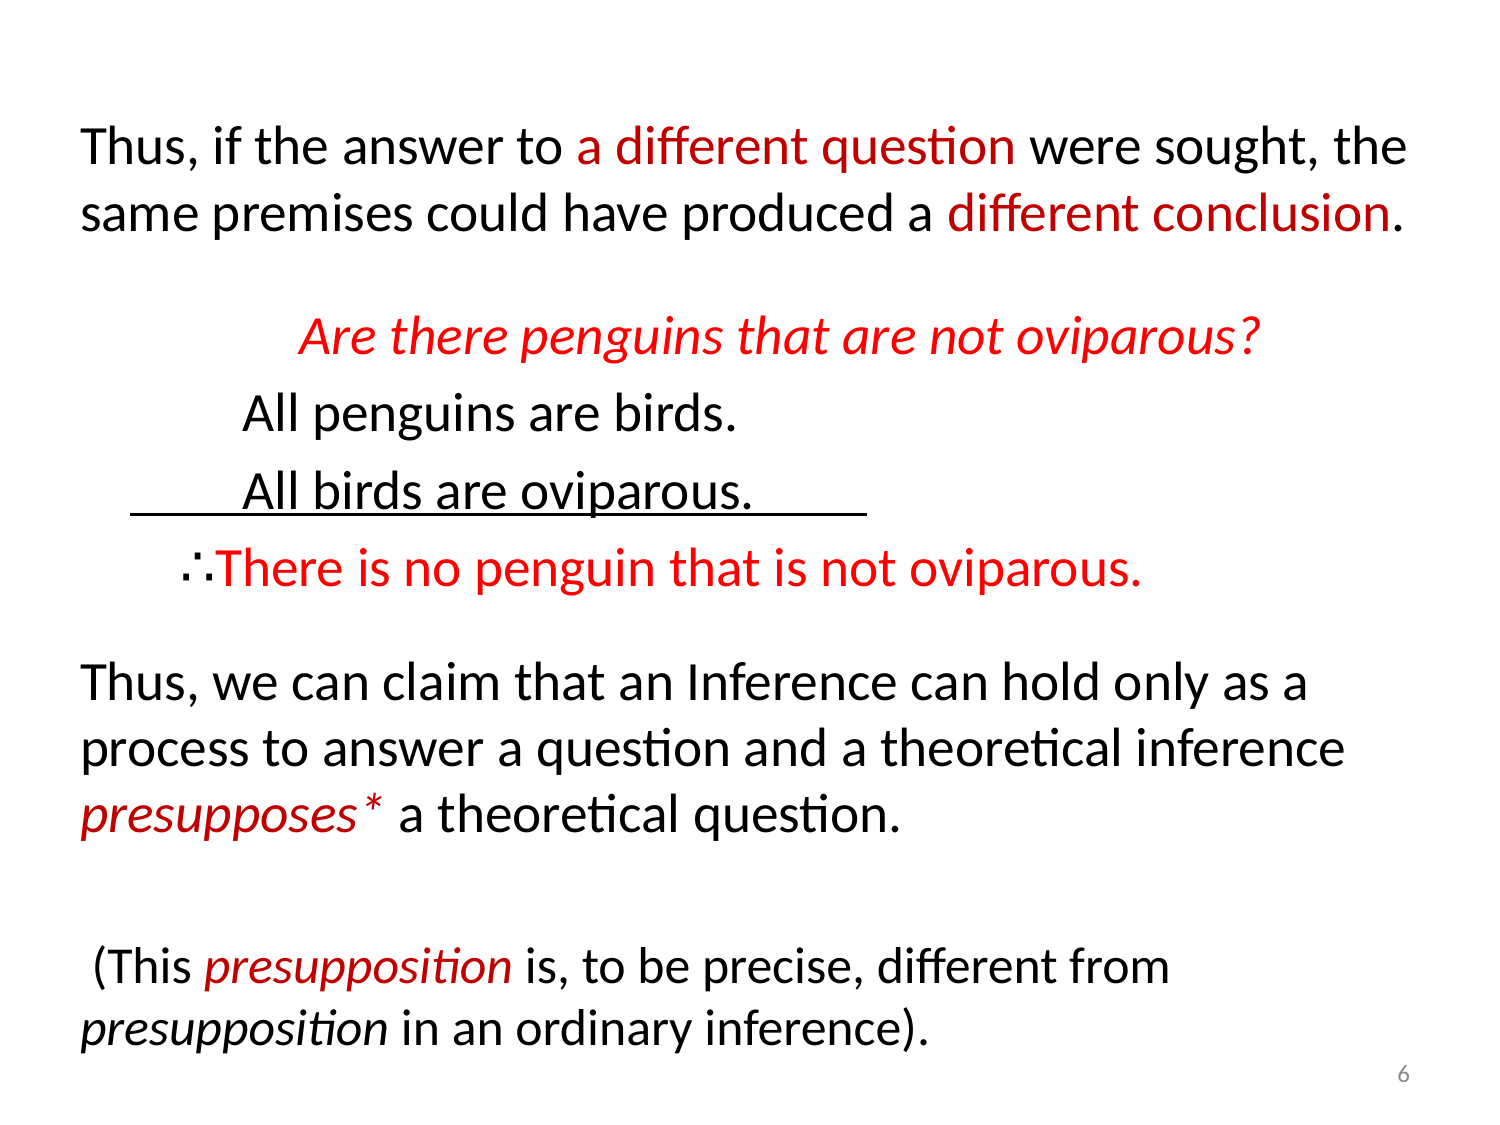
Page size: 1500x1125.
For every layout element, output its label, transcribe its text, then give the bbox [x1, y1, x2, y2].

slide_number 6 [1074, 1042, 1425, 1103]
list Thus, if the answer to a different question were sought, the same premises could have produced a different conclusion. Are there penguins that are not oviparous? All penguins are birds. All birds are oviparous. ∴There is no penguin that is not oviparous. Thus, we can claim that an Inference can hold only as a process to answer a question and a theoretical inference presupposes* a theoretical question. (This presupposition is, to be precise, different from presupposition in an ordinary inference). [64, 101, 1483, 1071]
